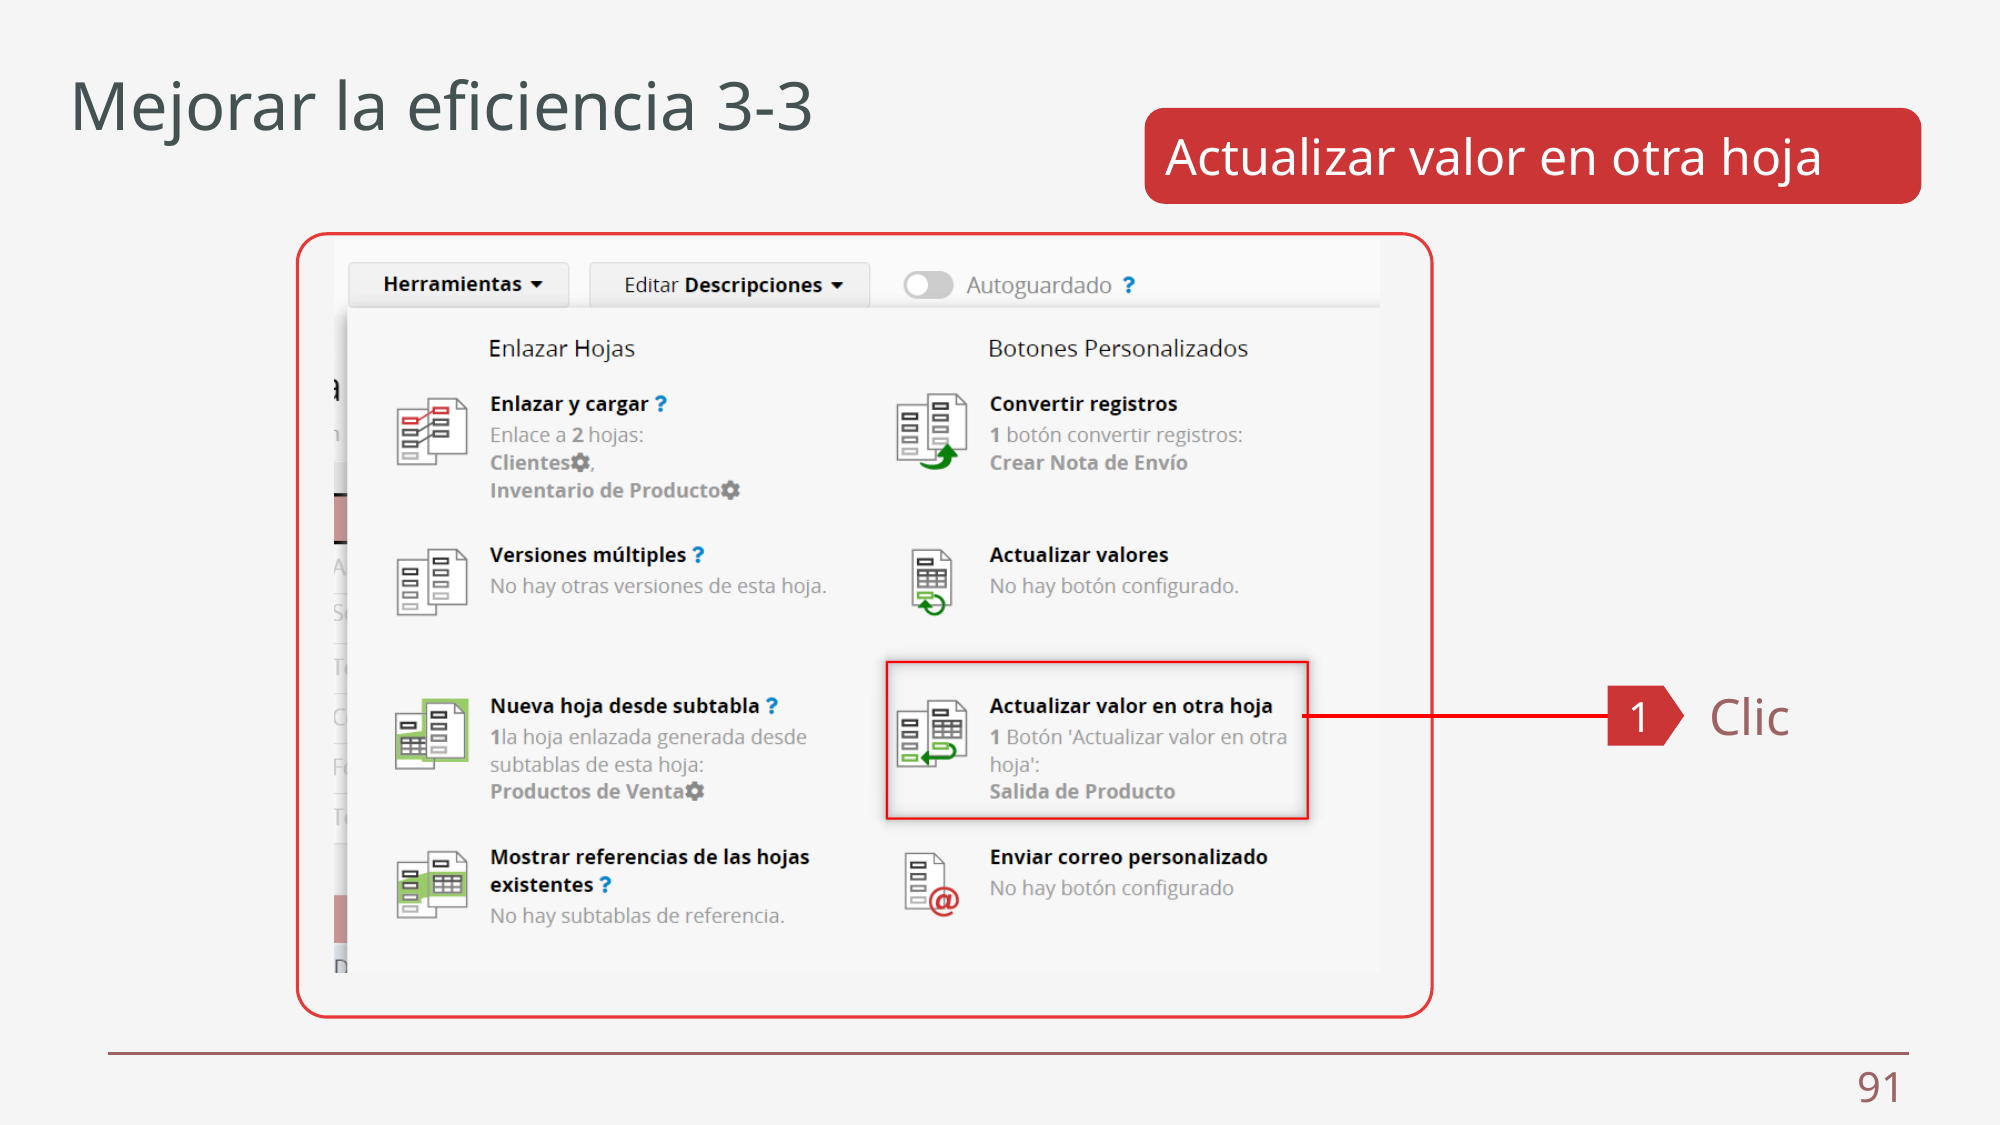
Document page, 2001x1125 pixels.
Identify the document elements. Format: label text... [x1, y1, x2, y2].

text_box Mejorar la eficiencia 3-3 [55, 56, 1000, 152]
text_box Actualizar valor en otra hoja [1143, 106, 1923, 205]
picture [334, 240, 1380, 973]
text_box 1 [1606, 684, 1686, 747]
text_box 91 [1809, 1053, 1922, 1119]
text_box [296, 232, 1434, 1019]
text_box Clic [1694, 677, 2000, 753]
